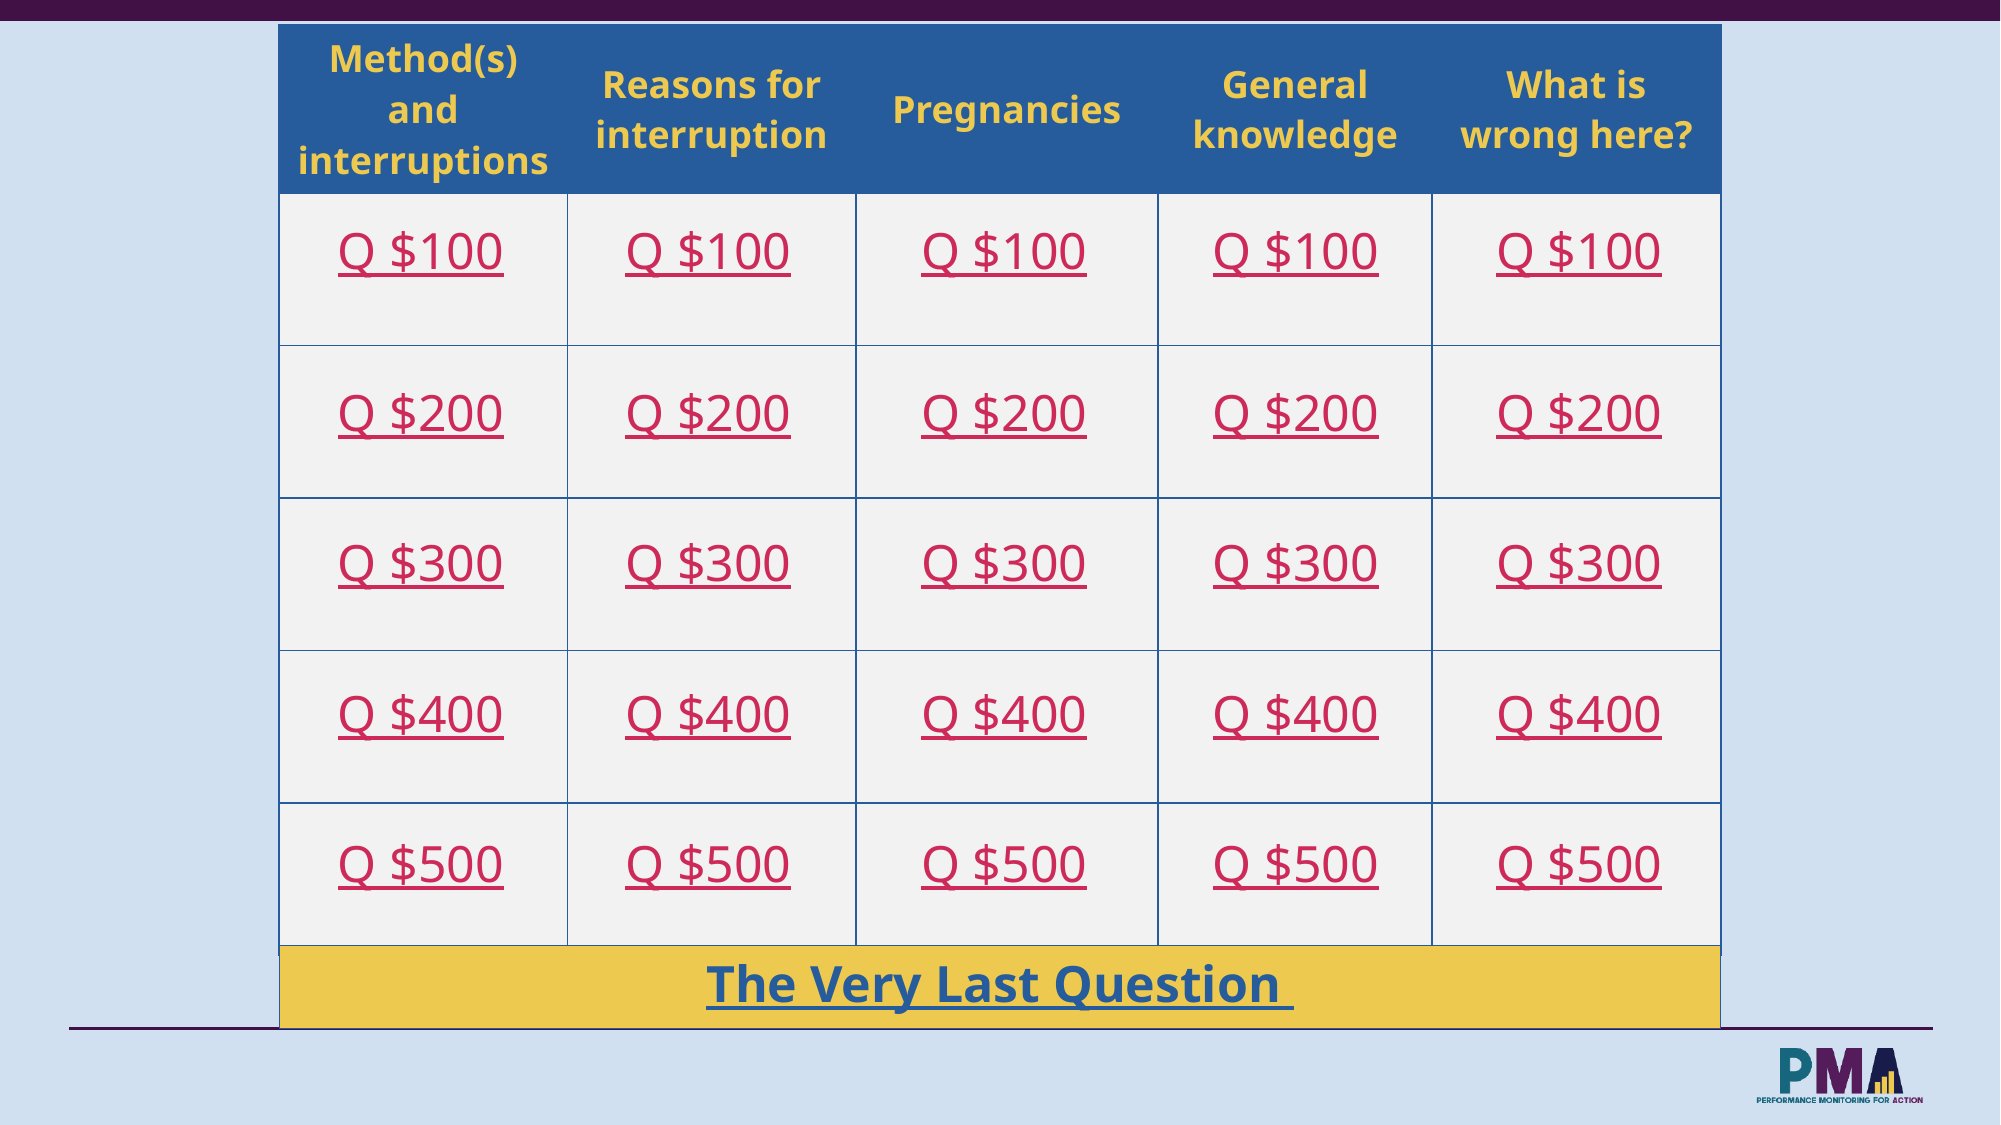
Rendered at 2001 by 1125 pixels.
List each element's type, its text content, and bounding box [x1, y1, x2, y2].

text_box Q $300 [610, 524, 807, 608]
text_box Q $200 [906, 374, 1102, 458]
table_cell [1159, 194, 1431, 345]
text_box Q $200 [1198, 374, 1394, 458]
table_cell [1159, 346, 1431, 497]
text_box Q $100 [610, 212, 807, 296]
table_cell [1433, 194, 1720, 345]
table_cell [568, 194, 855, 345]
text_box Q $400 [1481, 674, 1677, 758]
text_box Q $200 [323, 374, 519, 458]
text_box Q $100 [906, 212, 1102, 296]
text_box Q $400 [323, 674, 519, 758]
table_cell [857, 346, 1157, 497]
text_box Q $200 [1481, 374, 1677, 458]
text_box Q $400 [610, 674, 807, 758]
table_header General knowledge [1159, 26, 1431, 192]
text_box Q $500 [1481, 824, 1677, 908]
text_box Q $300 [323, 524, 519, 608]
table_cell [857, 499, 1157, 650]
table_cell [568, 651, 855, 802]
table_cell [1433, 499, 1720, 650]
text_box Q $300 [906, 524, 1102, 608]
table_cell [857, 804, 1157, 945]
text_box Q $400 [906, 674, 1102, 758]
table_cell [1433, 651, 1720, 802]
text_box Q $500 [610, 824, 807, 908]
table_cell [1433, 346, 1720, 497]
table_cell [280, 346, 567, 497]
table_cell [280, 651, 567, 802]
table_cell [280, 499, 567, 650]
table_cell [857, 194, 1157, 345]
table_cell [1159, 499, 1431, 650]
text_box The Very Last Question [279, 945, 1721, 1029]
table_cell [280, 804, 567, 945]
picture [1748, 1001, 1933, 1125]
text_box Q $100 [1198, 212, 1394, 296]
table_header Method(s) and interruptions [280, 26, 567, 192]
table_cell [568, 804, 855, 945]
table_cell [1433, 804, 1720, 945]
table_header What is wrong here? [1433, 26, 1720, 192]
table_cell [1159, 651, 1431, 802]
text_box Q $300 [1481, 524, 1677, 608]
text_box Q $500 [1198, 824, 1394, 908]
table_cell [568, 346, 855, 497]
table_header Pregnancies [857, 26, 1157, 192]
text_box Q $500 [906, 824, 1102, 908]
table_cell [568, 499, 855, 650]
table_cell [857, 651, 1157, 802]
text_box Q $400 [1198, 674, 1394, 758]
table_cell [280, 194, 567, 345]
text_box Q $300 [1198, 524, 1394, 608]
table_header Reasons for interruption [568, 26, 855, 192]
text_box Q $200 [610, 374, 807, 458]
text_box Q $100 [323, 212, 519, 296]
text_box Q $100 [1481, 212, 1677, 296]
text_box Q $500 [323, 824, 519, 908]
table_cell [1159, 804, 1431, 945]
